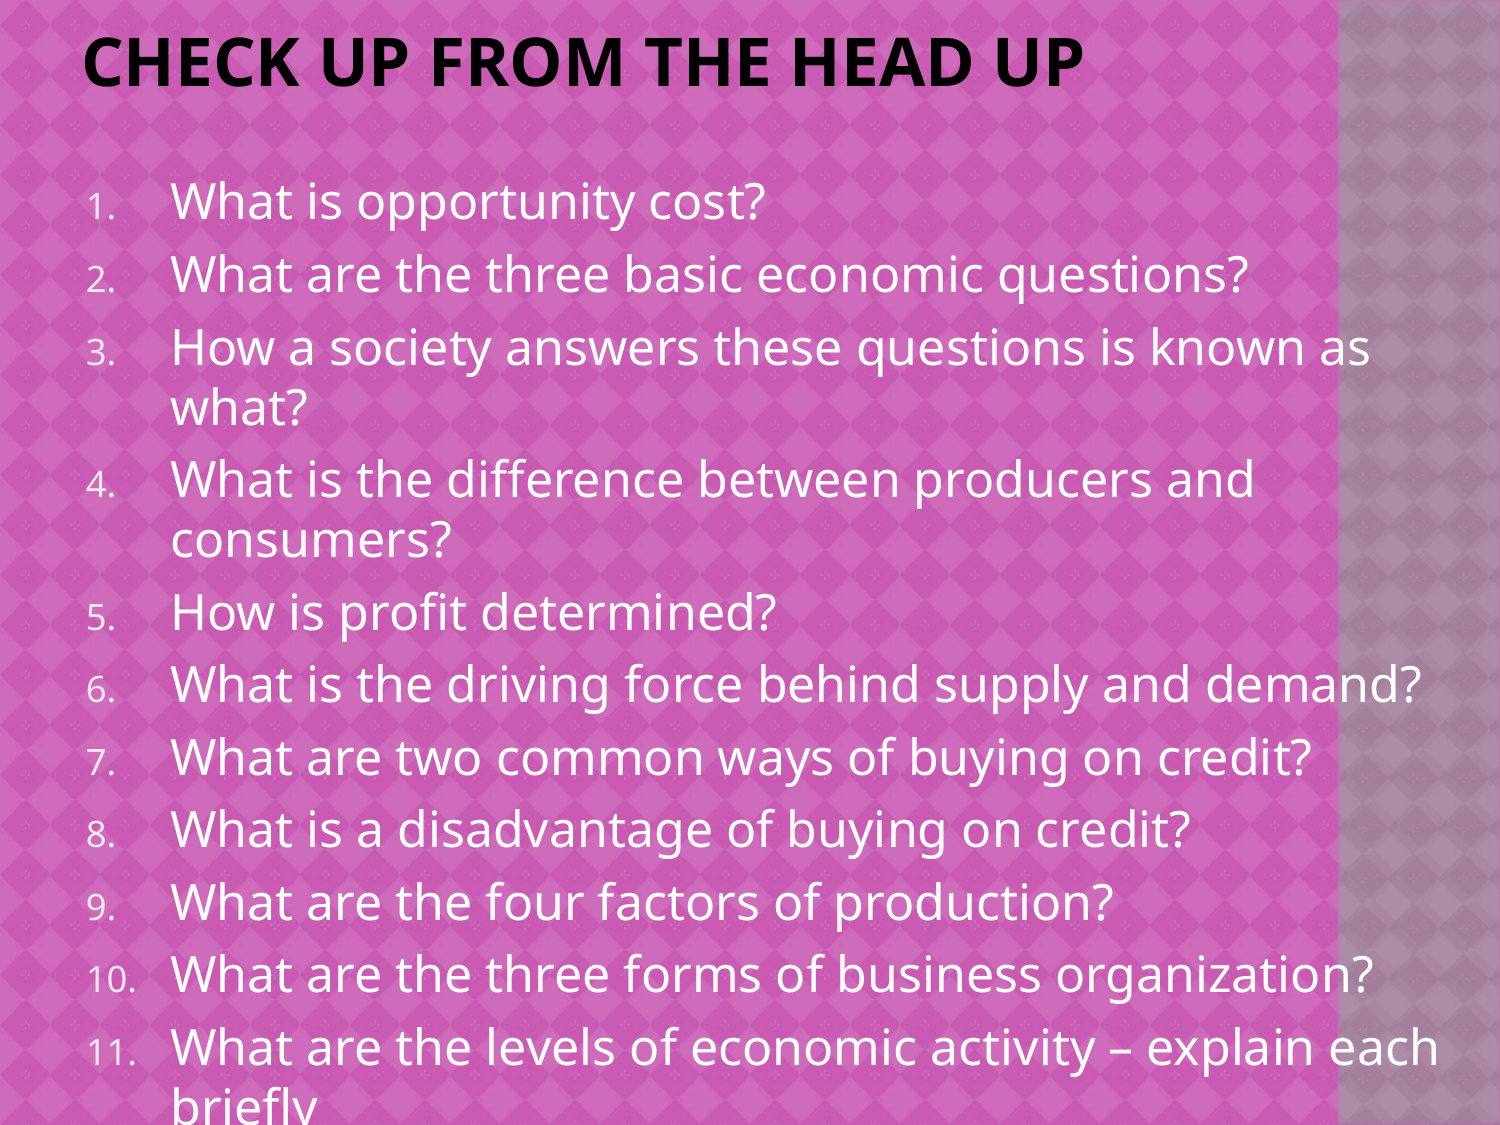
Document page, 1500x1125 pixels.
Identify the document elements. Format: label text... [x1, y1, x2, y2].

title Check up from the Head up [73, 0, 1262, 100]
list What is opportunity cost? What are the three basic economic questions? How a society answers these questions is known as what? What is the difference between producers and consumers? How is profit determined? What is the driving force behind supply and demand? What are two common ways of buying on credit? What is a disadvantage of buying on credit? What are the four factors of production? What are the three forms of business organization? What are the levels of economic activity – explain each briefly [70, 162, 1473, 958]
